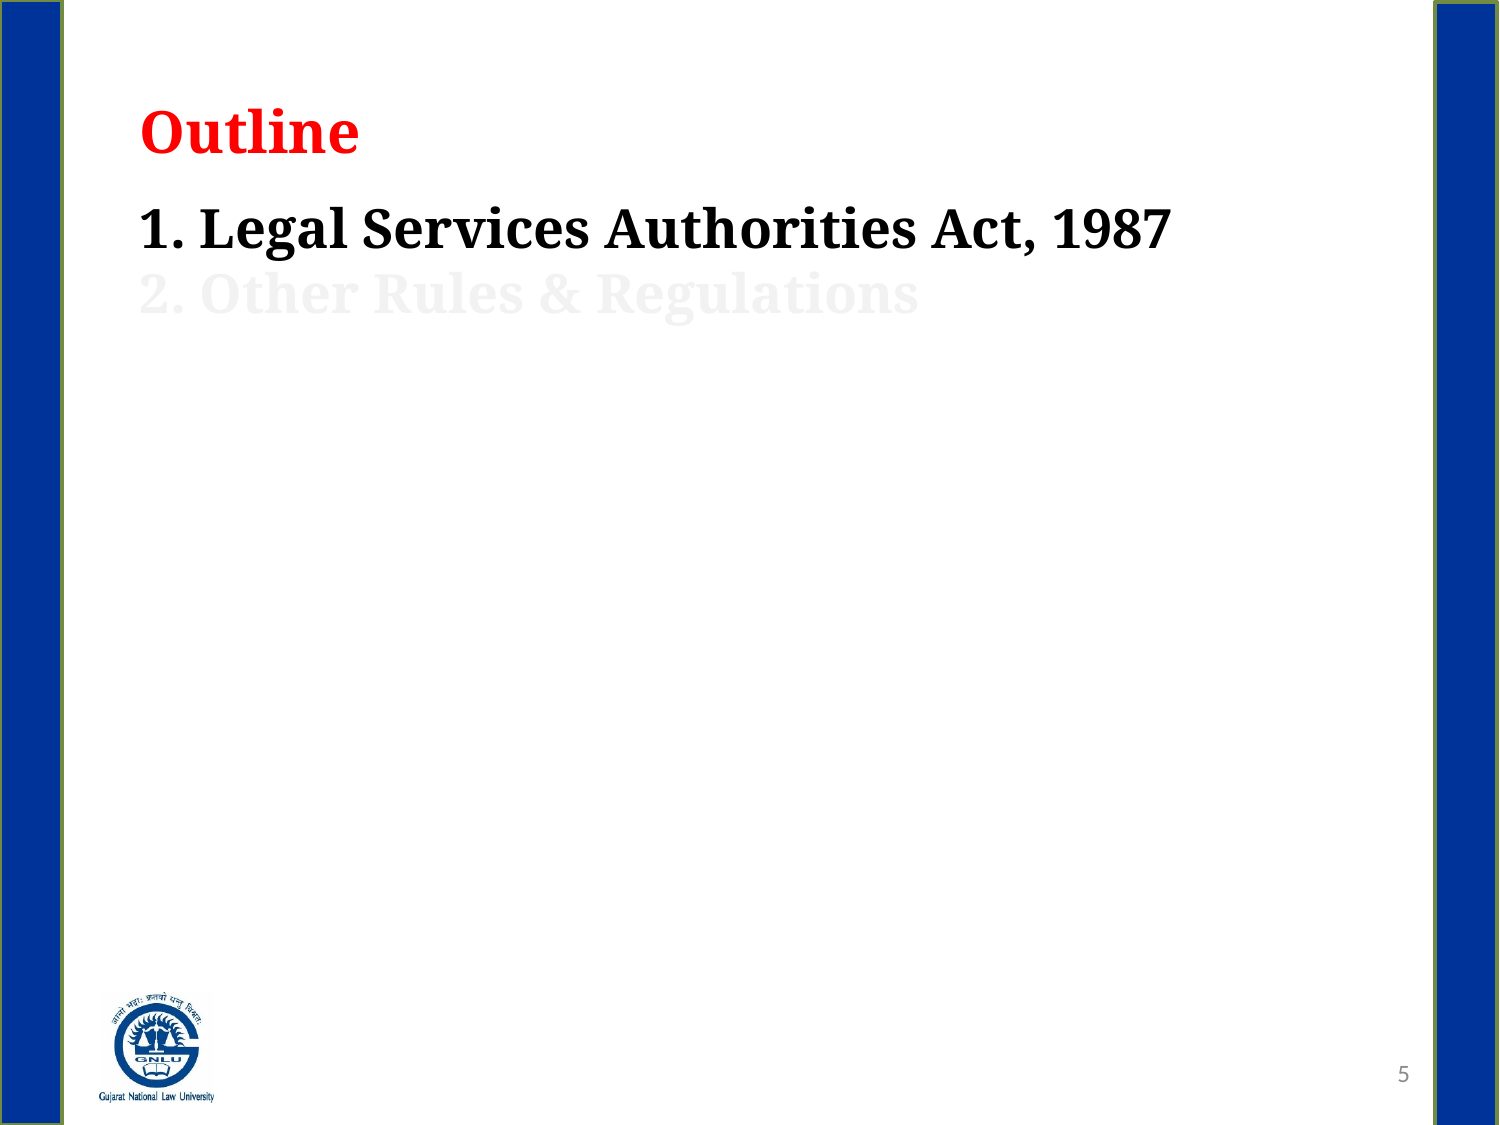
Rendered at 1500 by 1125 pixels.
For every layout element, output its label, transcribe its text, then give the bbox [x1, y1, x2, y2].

picture [99, 991, 215, 1103]
text_box [0, 0, 64, 1125]
text_box [1433, 0, 1499, 1125]
text_box 1. Legal Services Authorities Act, 1987 2. Other Rules & Regulations [125, 187, 1363, 333]
slide_number 5 [1074, 1042, 1425, 1103]
text_box Outline [125, 87, 850, 173]
